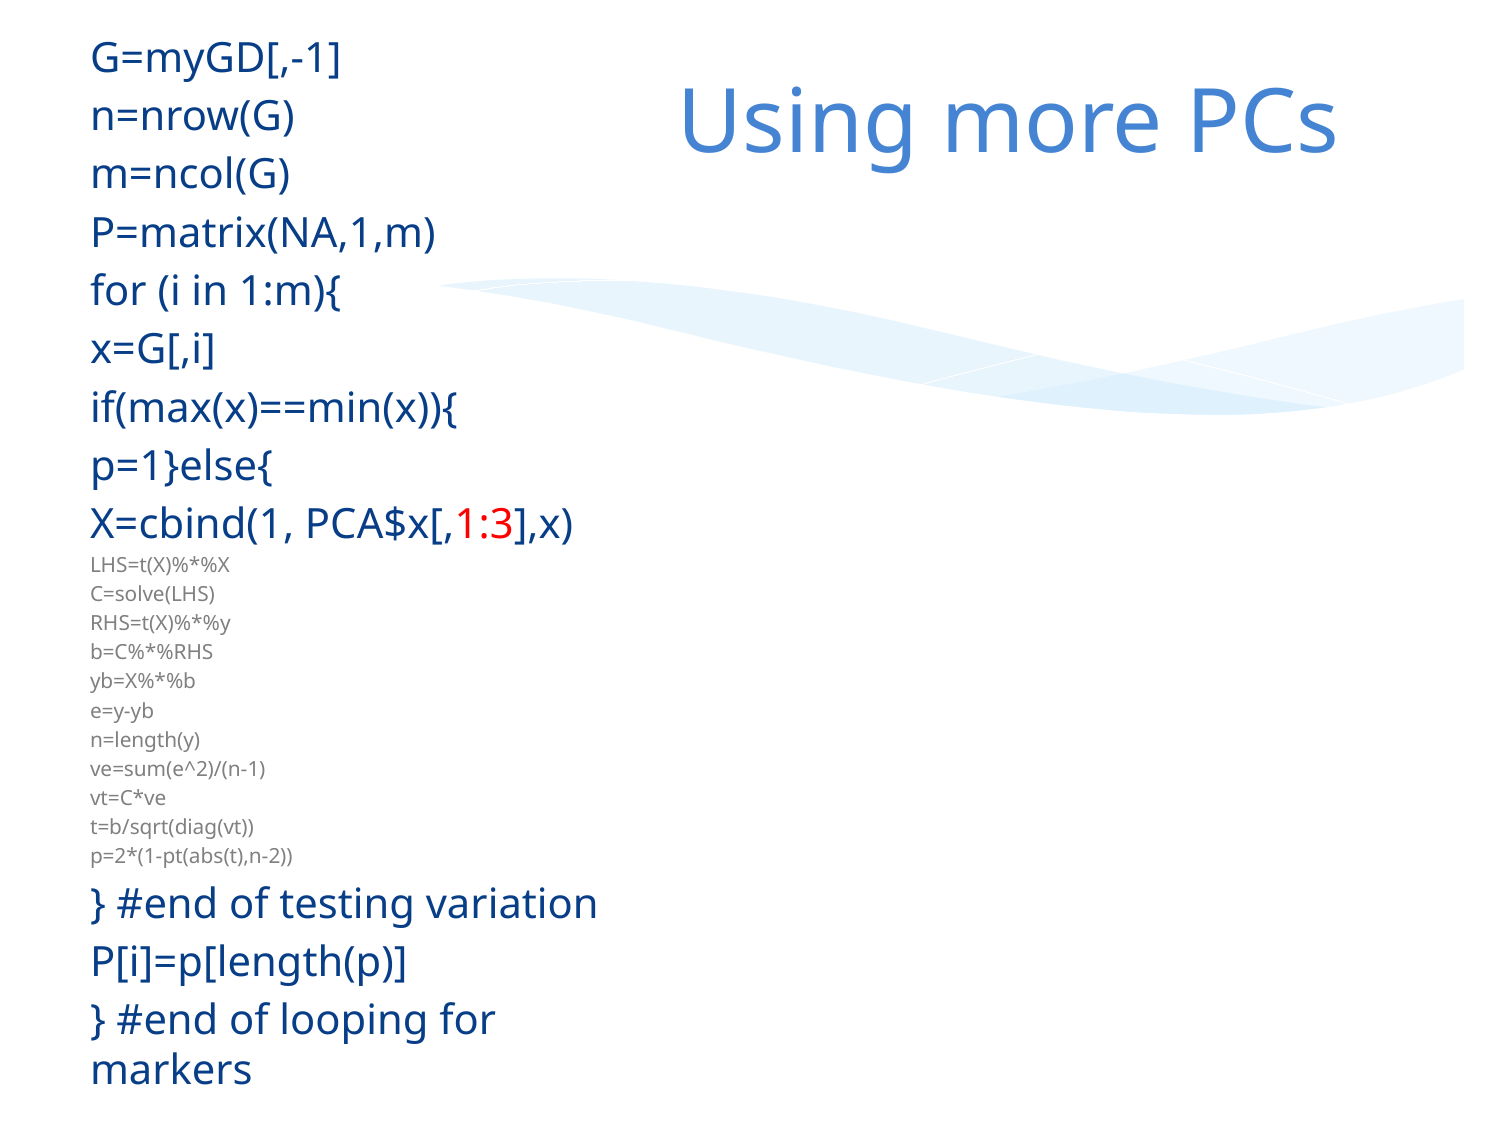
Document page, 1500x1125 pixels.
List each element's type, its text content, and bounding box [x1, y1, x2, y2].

title Using more PCs [592, 55, 1425, 178]
list G=myGD[,-1] n=nrow(G) m=ncol(G) P=matrix(NA,1,m) for (i in 1:m){ x=G[,i] if(max(x)==min(x)){ p=1}else{ X=cbind(1, PCA$x[,1:3],x) LHS=t(X)%*%X C=solve(LHS) RHS=t(X)%*%y b=C%*%RHS yb=X%*%b e=y-yb n=length(y) ve=sum(e^2)/(n-1) vt=C*ve t=b/sqrt(diag(vt)) p=2*(1-pt(abs(t),n-2)) } #end of testing variation P[i]=p[length(p)] } #end of looping for markers [75, 22, 661, 1125]
